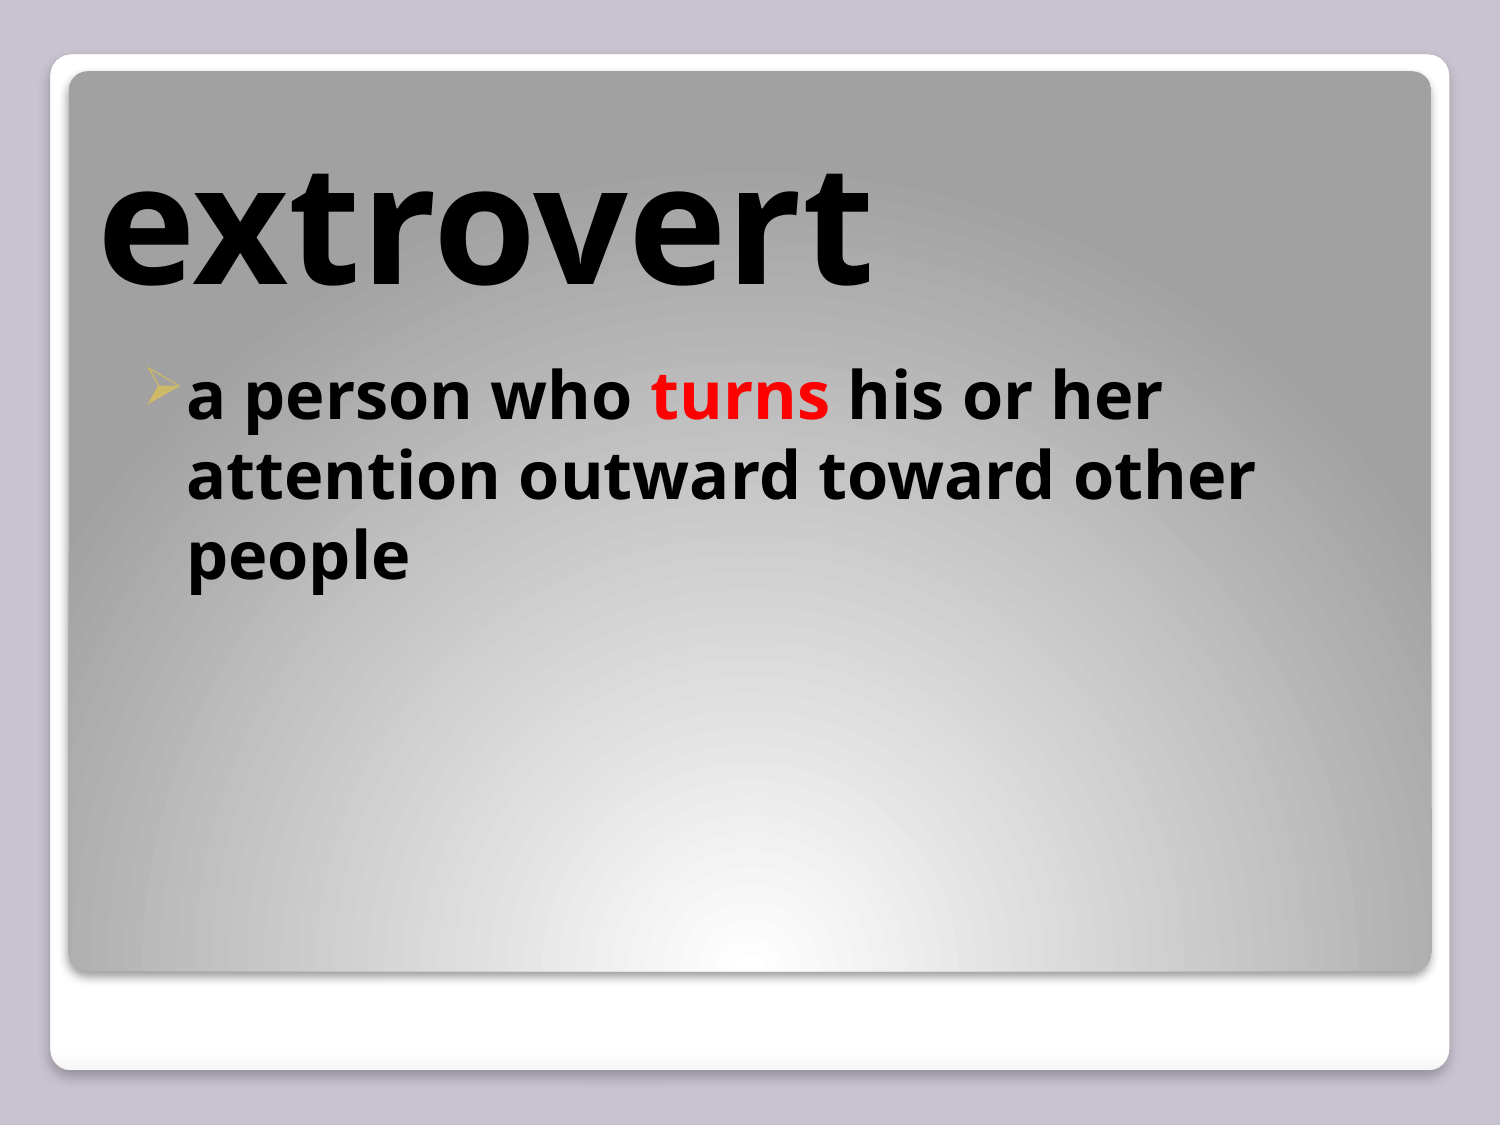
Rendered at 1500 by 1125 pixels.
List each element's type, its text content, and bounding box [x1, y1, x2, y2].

list a person who turns his or her attention outward toward other people [112, 337, 1455, 1025]
title extrovert [82, 87, 1425, 325]
